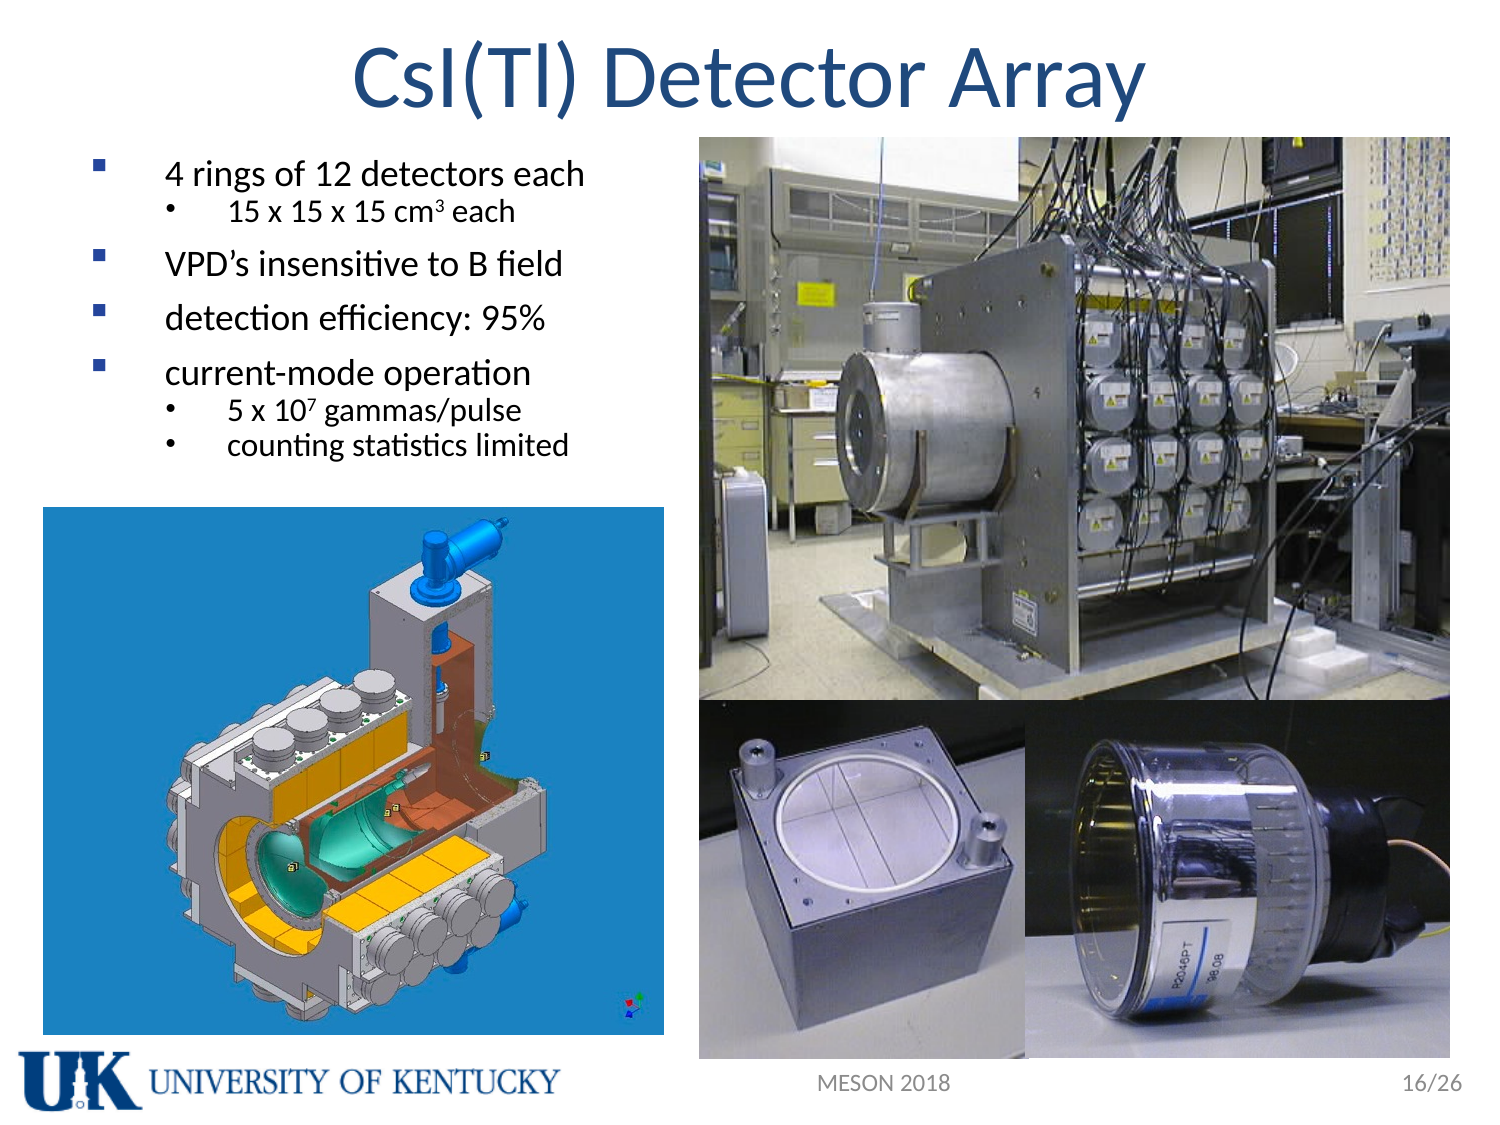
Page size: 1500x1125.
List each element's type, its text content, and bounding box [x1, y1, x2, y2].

picture [12, 1047, 568, 1115]
picture [42, 507, 664, 1035]
slide_number 16/26 [1365, 1051, 1478, 1112]
title CsI(Tl) Detector Array [0, 0, 1500, 143]
footer MESON 2018 [603, 1051, 1165, 1112]
picture [699, 137, 1451, 1059]
text_box 4 rings of 12 detectors each 15 x 15 x 15 cm3 each VPD’s insensitive to B field detection efficiency: 95% current-mode operation 5 x 107 gammas/pulse counting statistics limited [74, 149, 674, 508]
